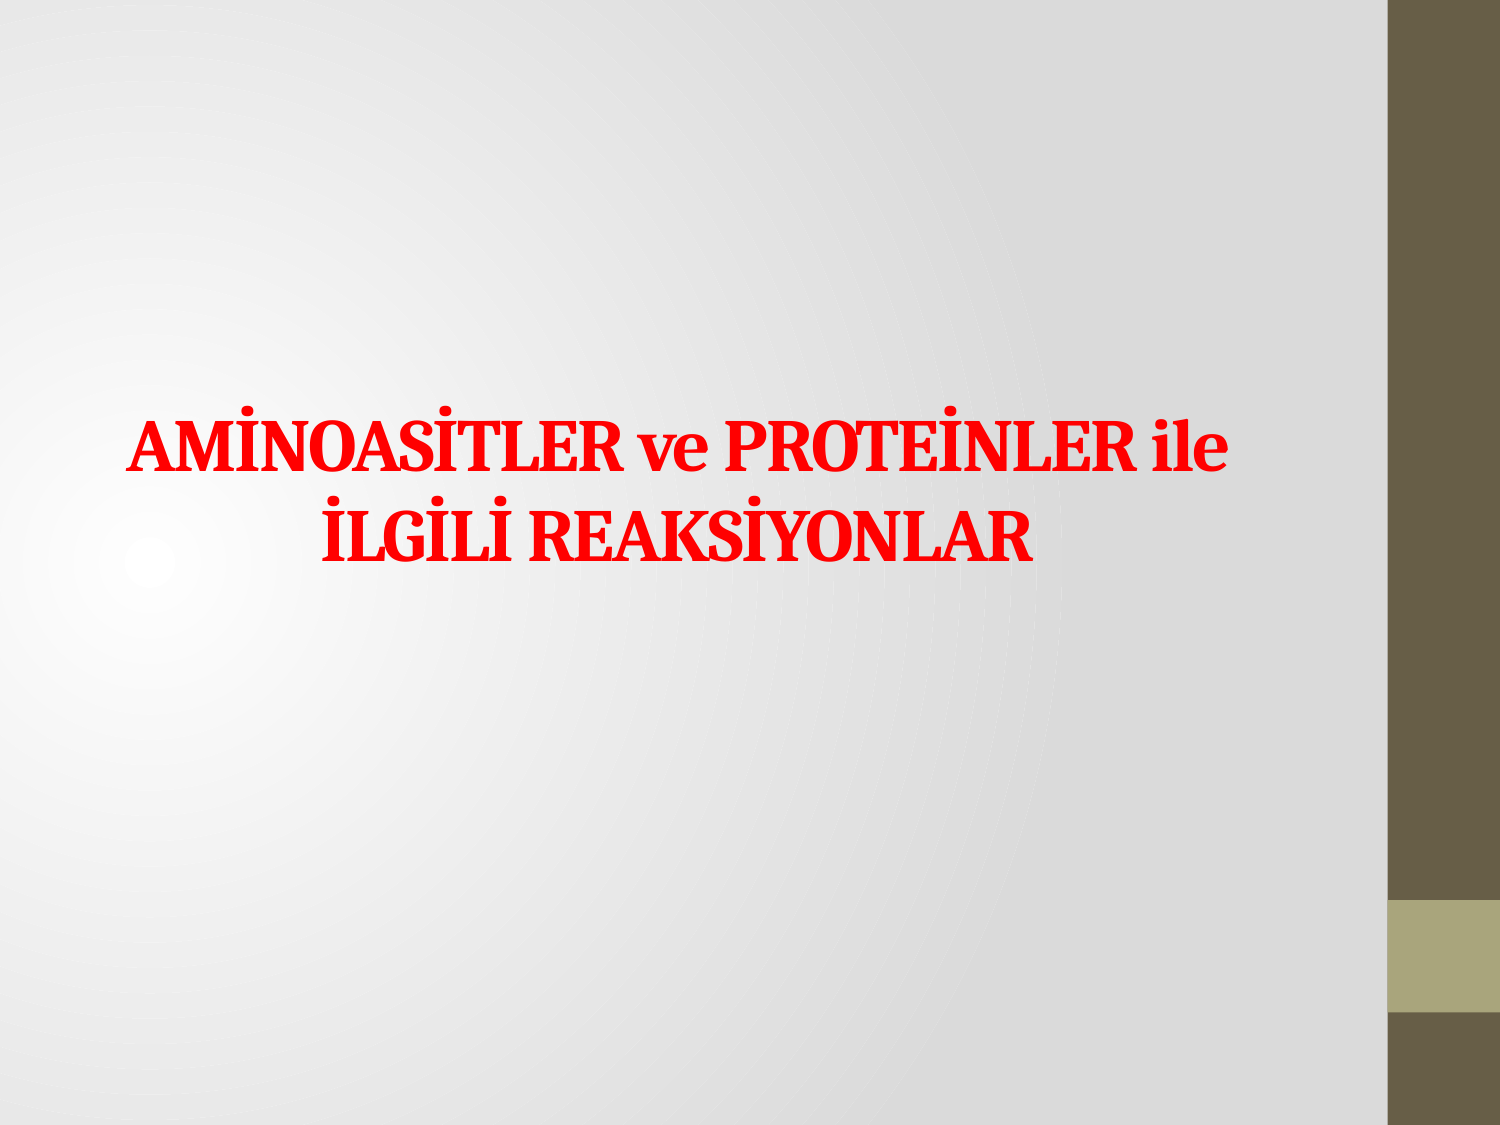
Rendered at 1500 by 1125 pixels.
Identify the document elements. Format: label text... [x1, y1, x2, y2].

title AMİNOASİTLER ve PROTEİNLER ile İLGİLİ REAKSİYONLAR [58, 248, 1297, 674]
